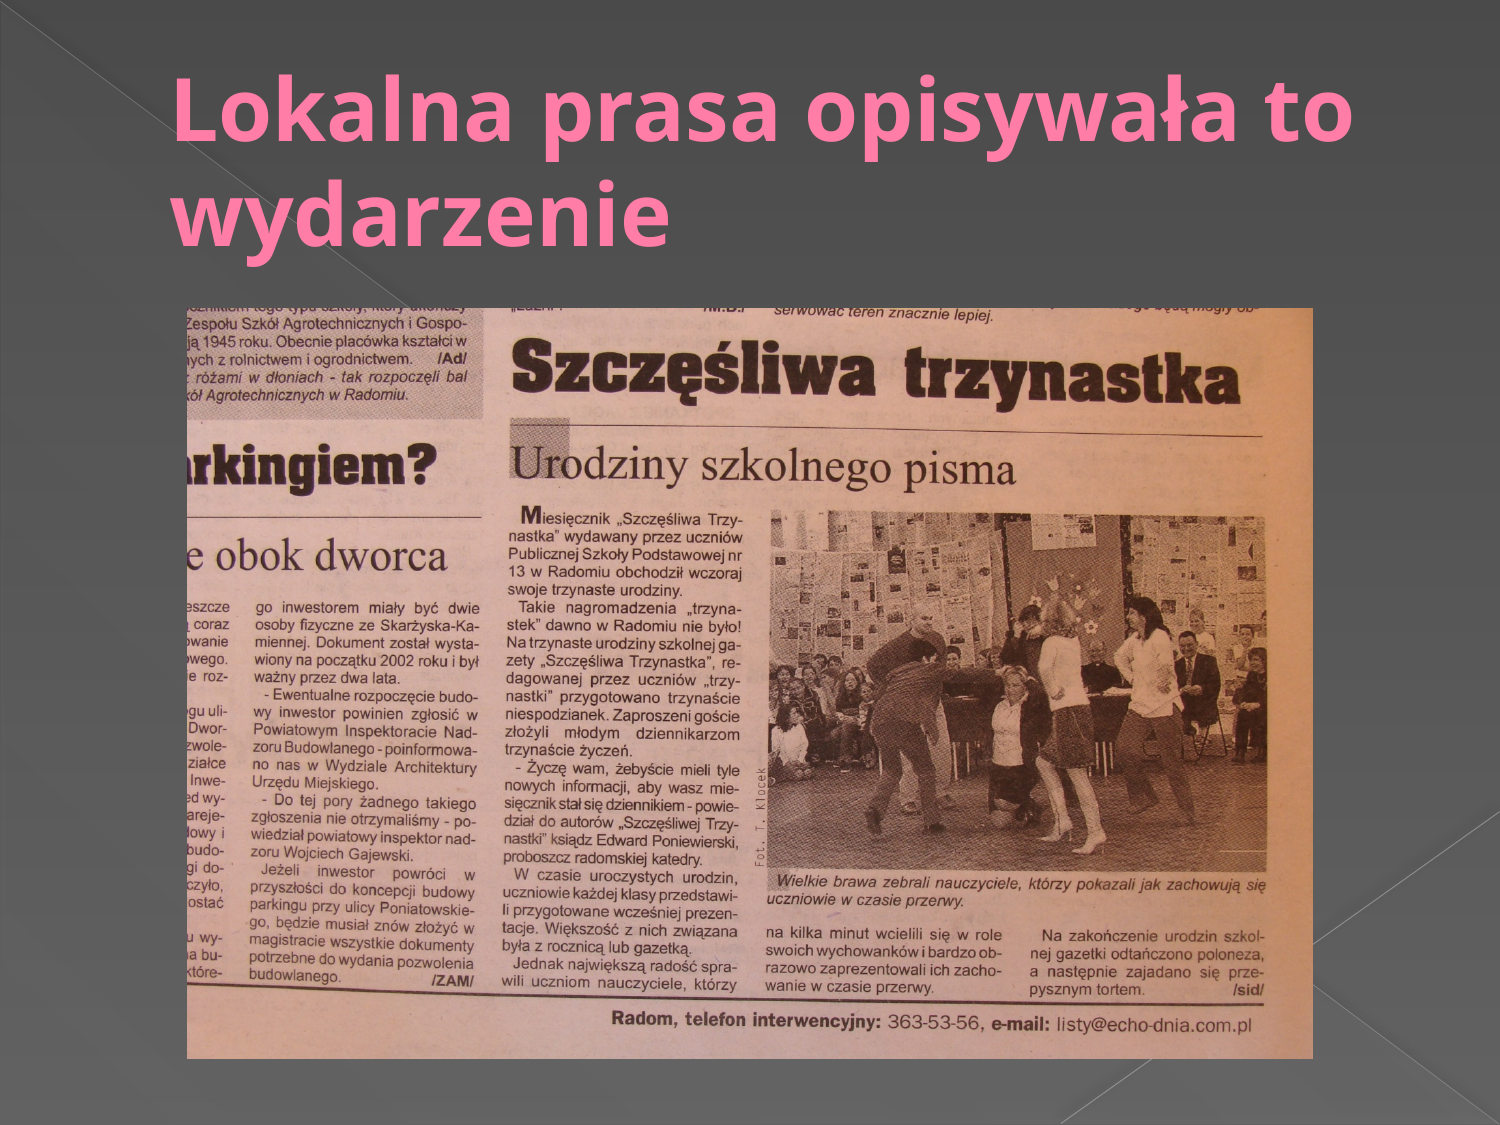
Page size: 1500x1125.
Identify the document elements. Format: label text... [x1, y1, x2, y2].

title Lokalna prasa opisywała to wydarzenie [75, 43, 1425, 274]
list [187, 308, 1313, 1060]
